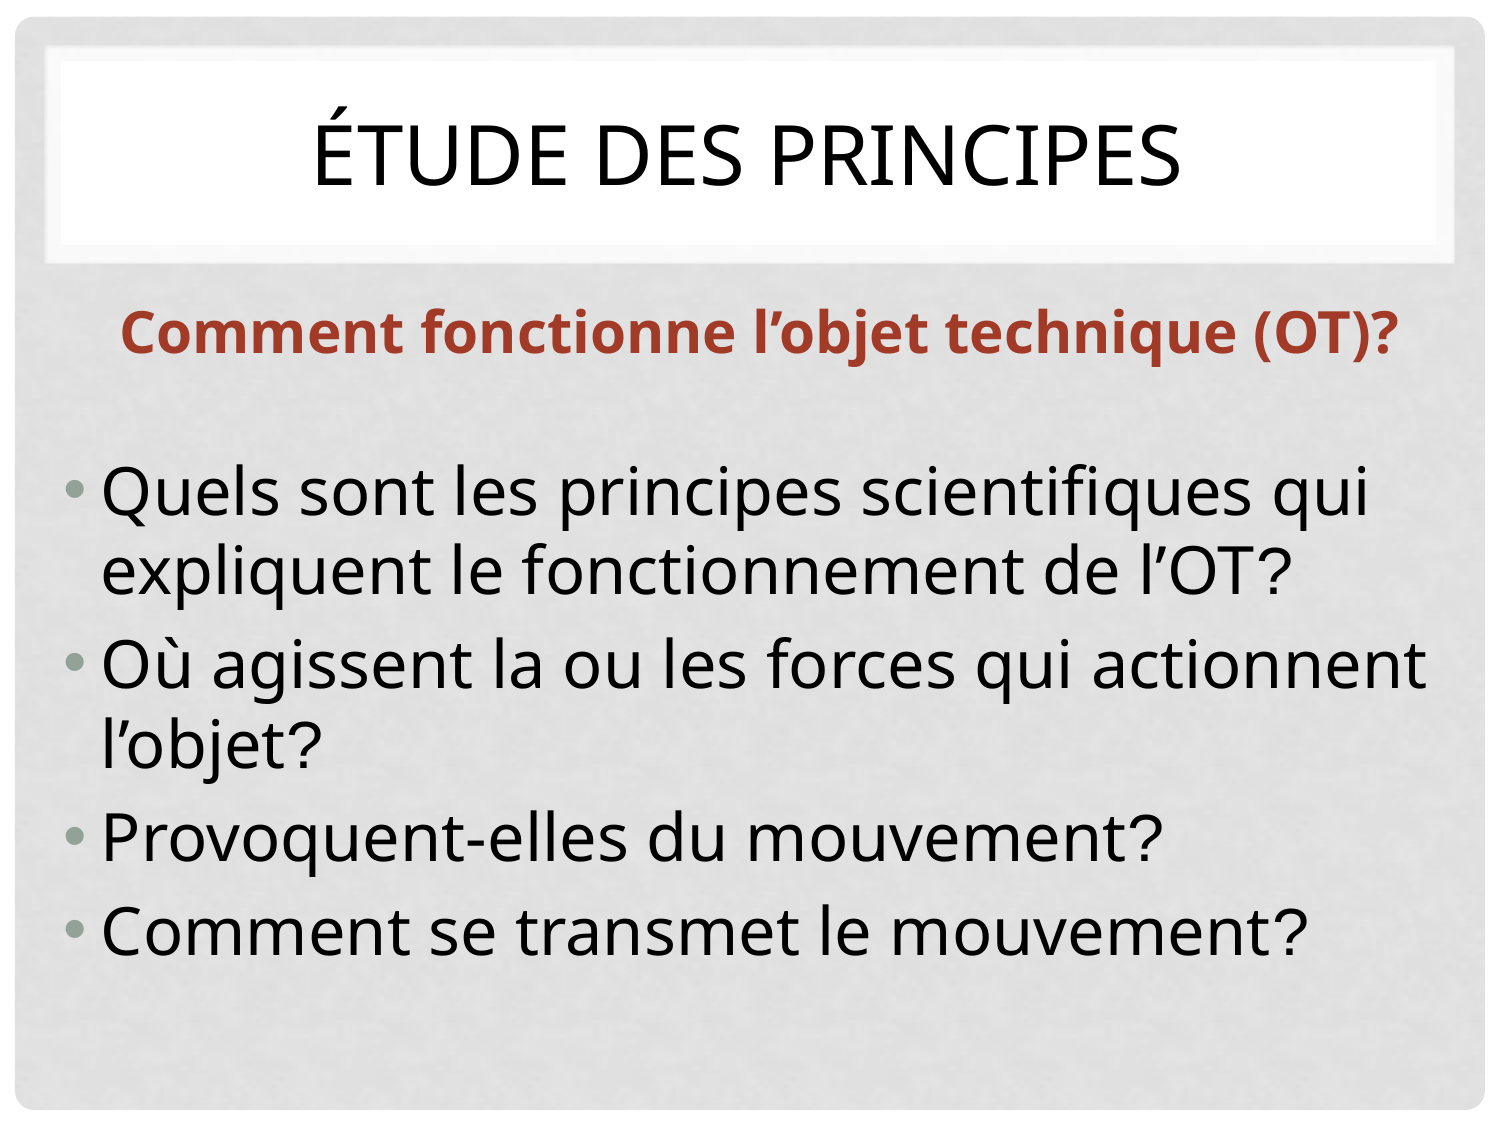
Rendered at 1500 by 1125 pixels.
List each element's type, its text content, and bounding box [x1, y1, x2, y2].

list Comment fonctionne l’objet technique (OT)? Quels sont les principes scientifiques qui expliquent le fonctionnement de l’OT? Où agissent la ou les forces qui actionnent l’objet? Provoquent-elles du mouvement? Comment se transmet le mouvement? [29, 287, 1471, 1071]
title Étude des principes [69, 66, 1425, 238]
